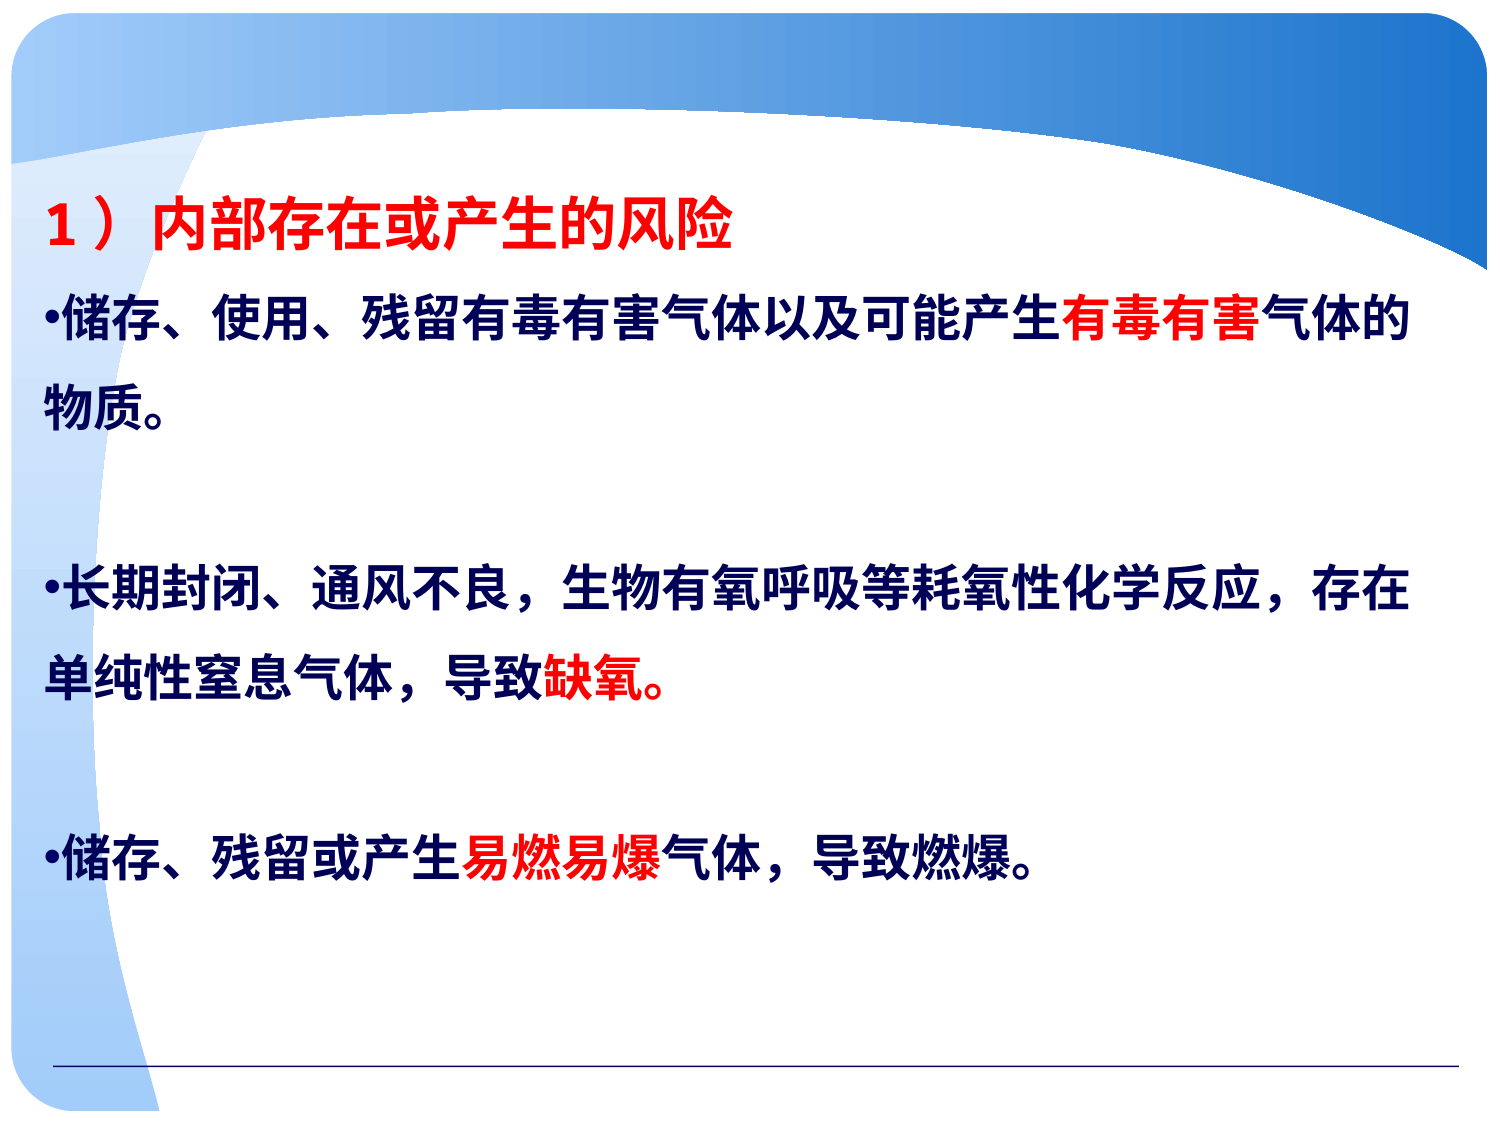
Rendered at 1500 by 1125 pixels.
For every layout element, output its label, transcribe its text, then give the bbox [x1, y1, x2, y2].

list 1）内部存在或产生的风险 储存、使用、残留有毒有害气体以及可能产生有毒有害气体的物质。 长期封闭、通风不良，生物有氧呼吸等耗氧性化学反应，存在单纯性窒息气体，导致缺氧。 储存、残留或产生易燃易爆气体，导致燃爆。 [28, 144, 1472, 1019]
